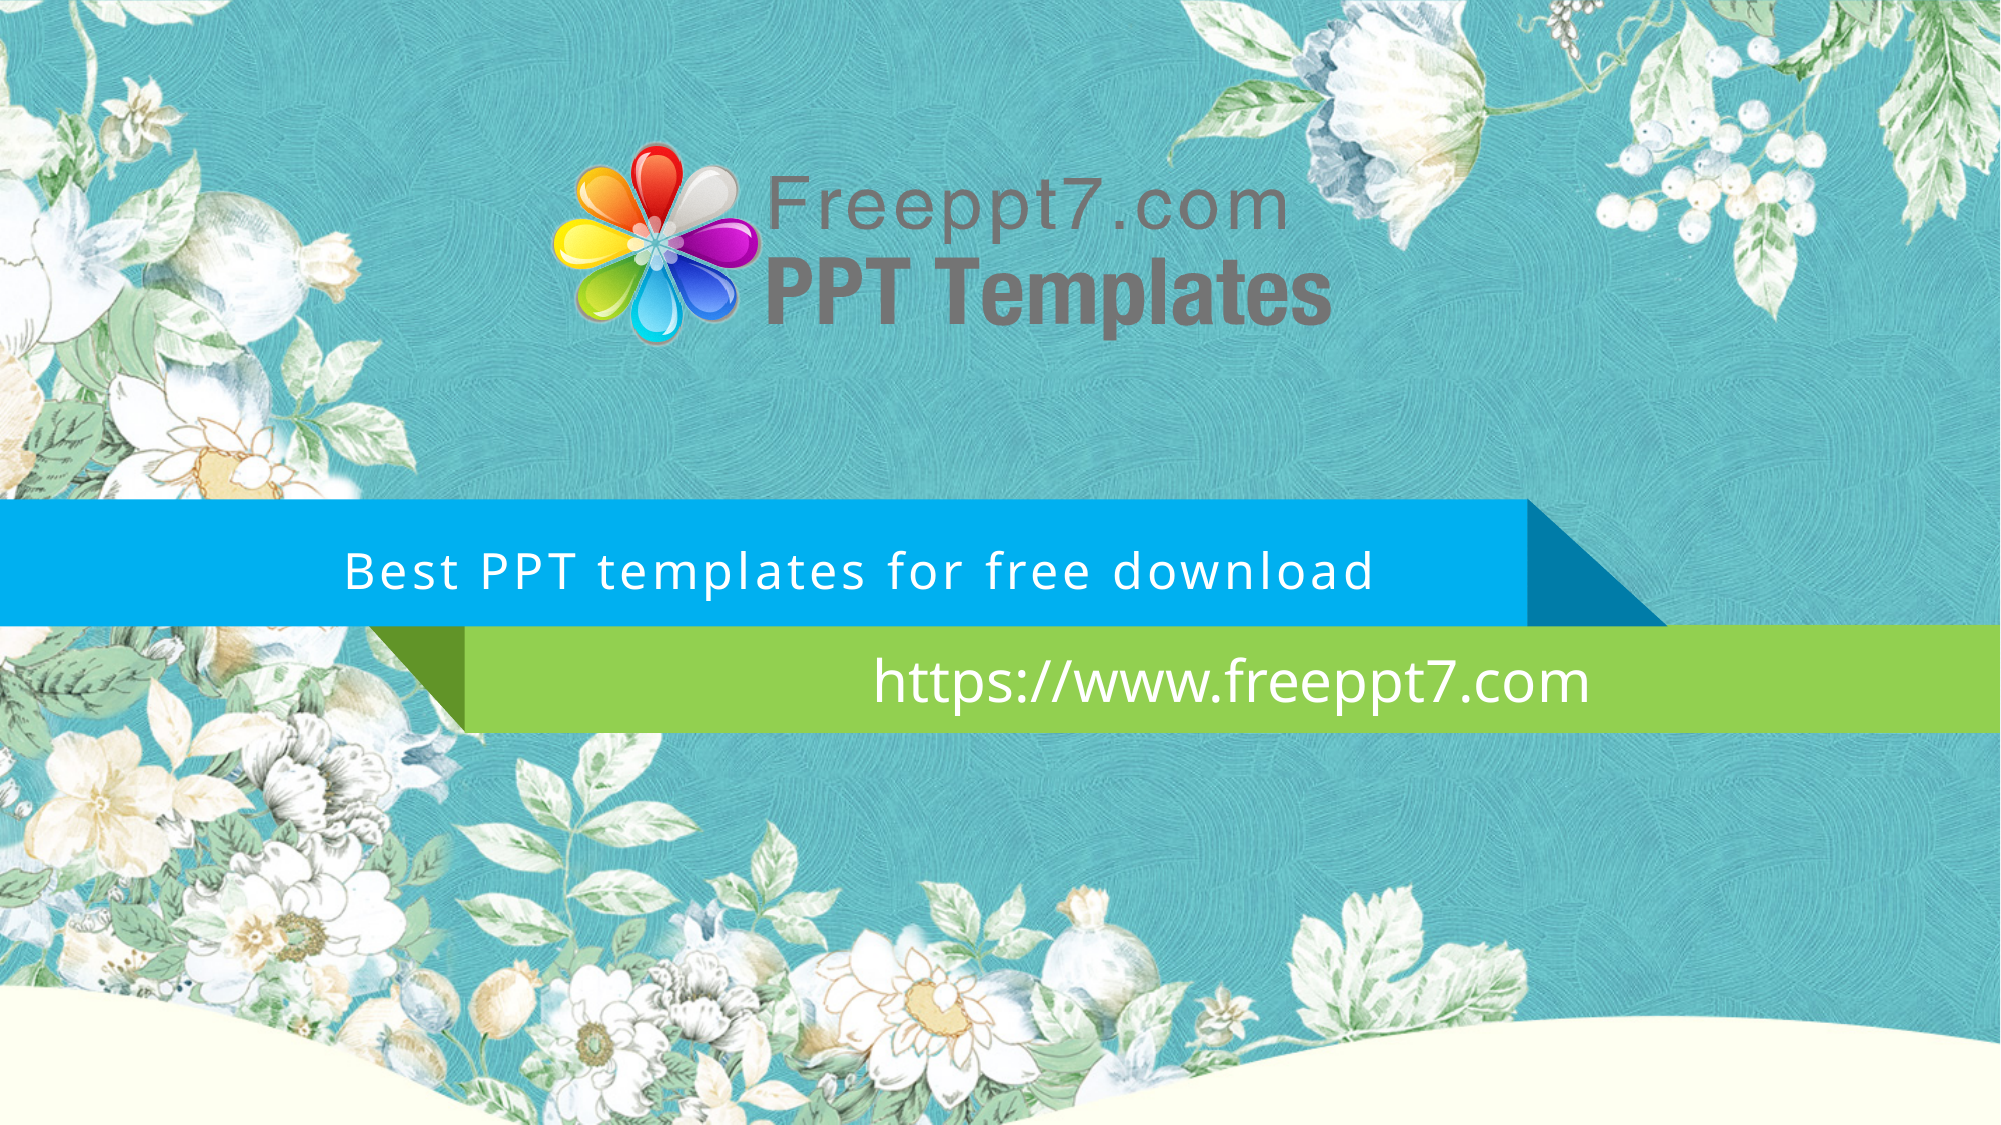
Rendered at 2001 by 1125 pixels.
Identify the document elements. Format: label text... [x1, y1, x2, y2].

text_box [368, 627, 463, 699]
picture [0, 0, 2001, 1125]
text_box [433, 642, 1567, 921]
text_box Best PPT templates for free download [0, 498, 1526, 627]
text_box [1526, 496, 1671, 628]
text_box https://www.freeppt7.com [463, 624, 2000, 734]
